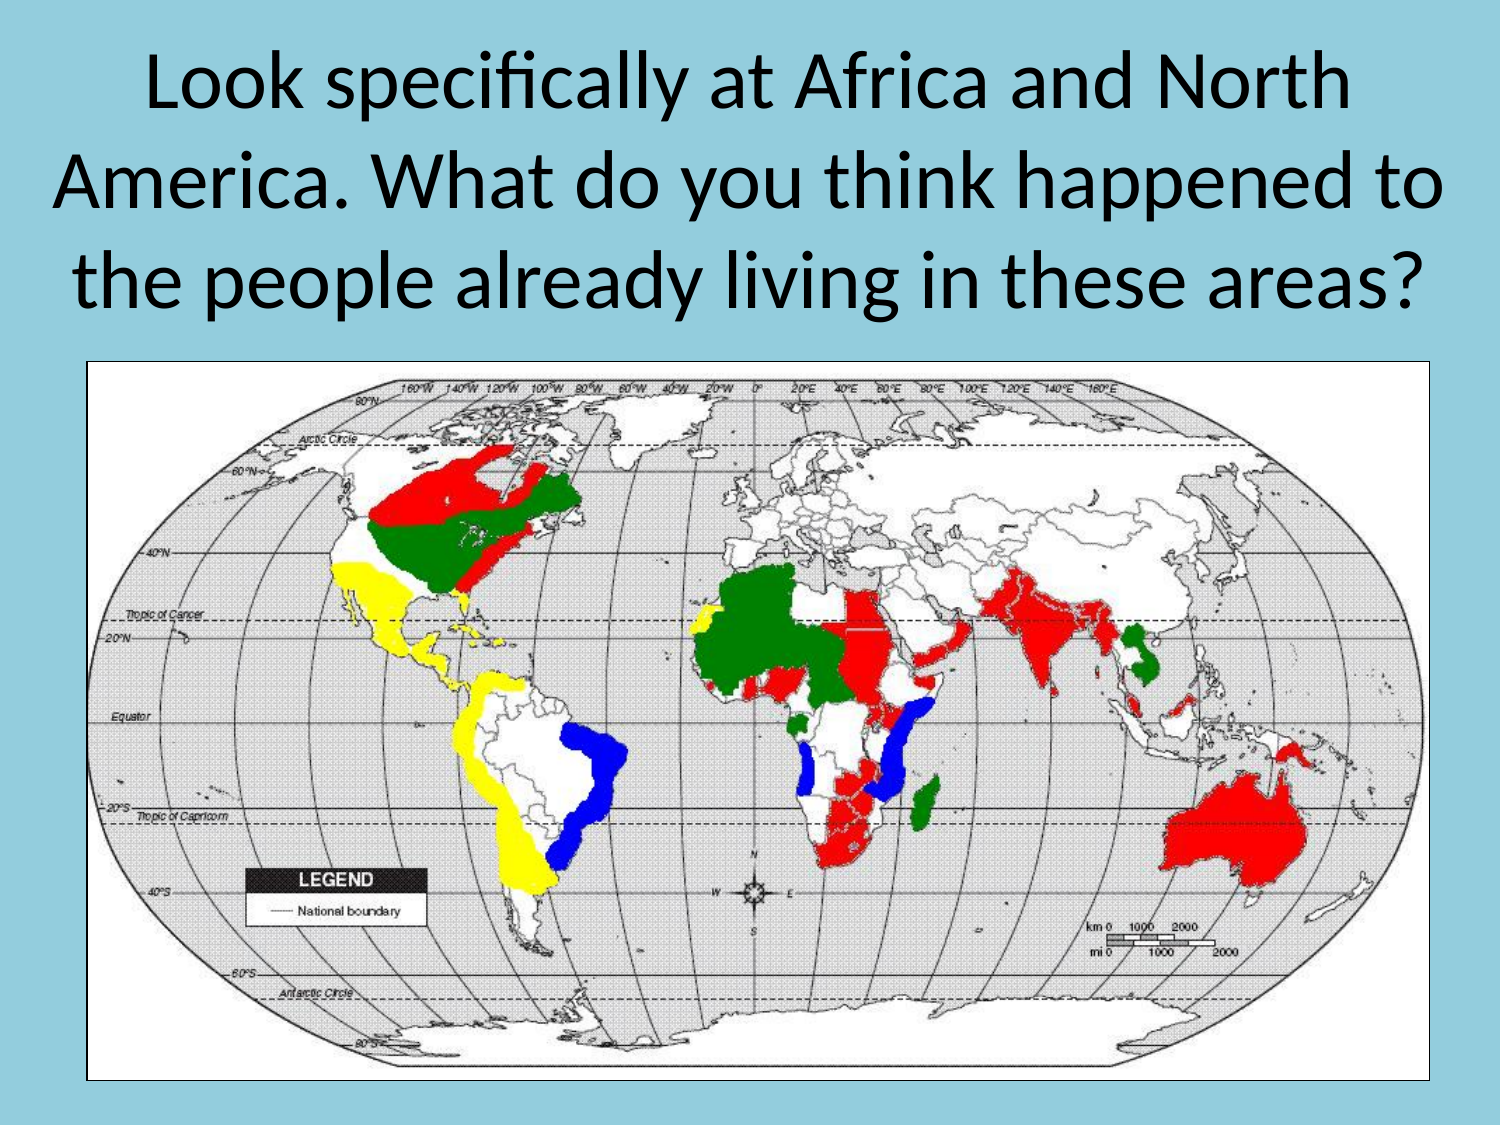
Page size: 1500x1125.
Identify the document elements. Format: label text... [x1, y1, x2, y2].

title Look specifically at Africa and North America. What do you think happened to the people already living in these areas? [31, 37, 1469, 313]
picture [87, 362, 1429, 1081]
